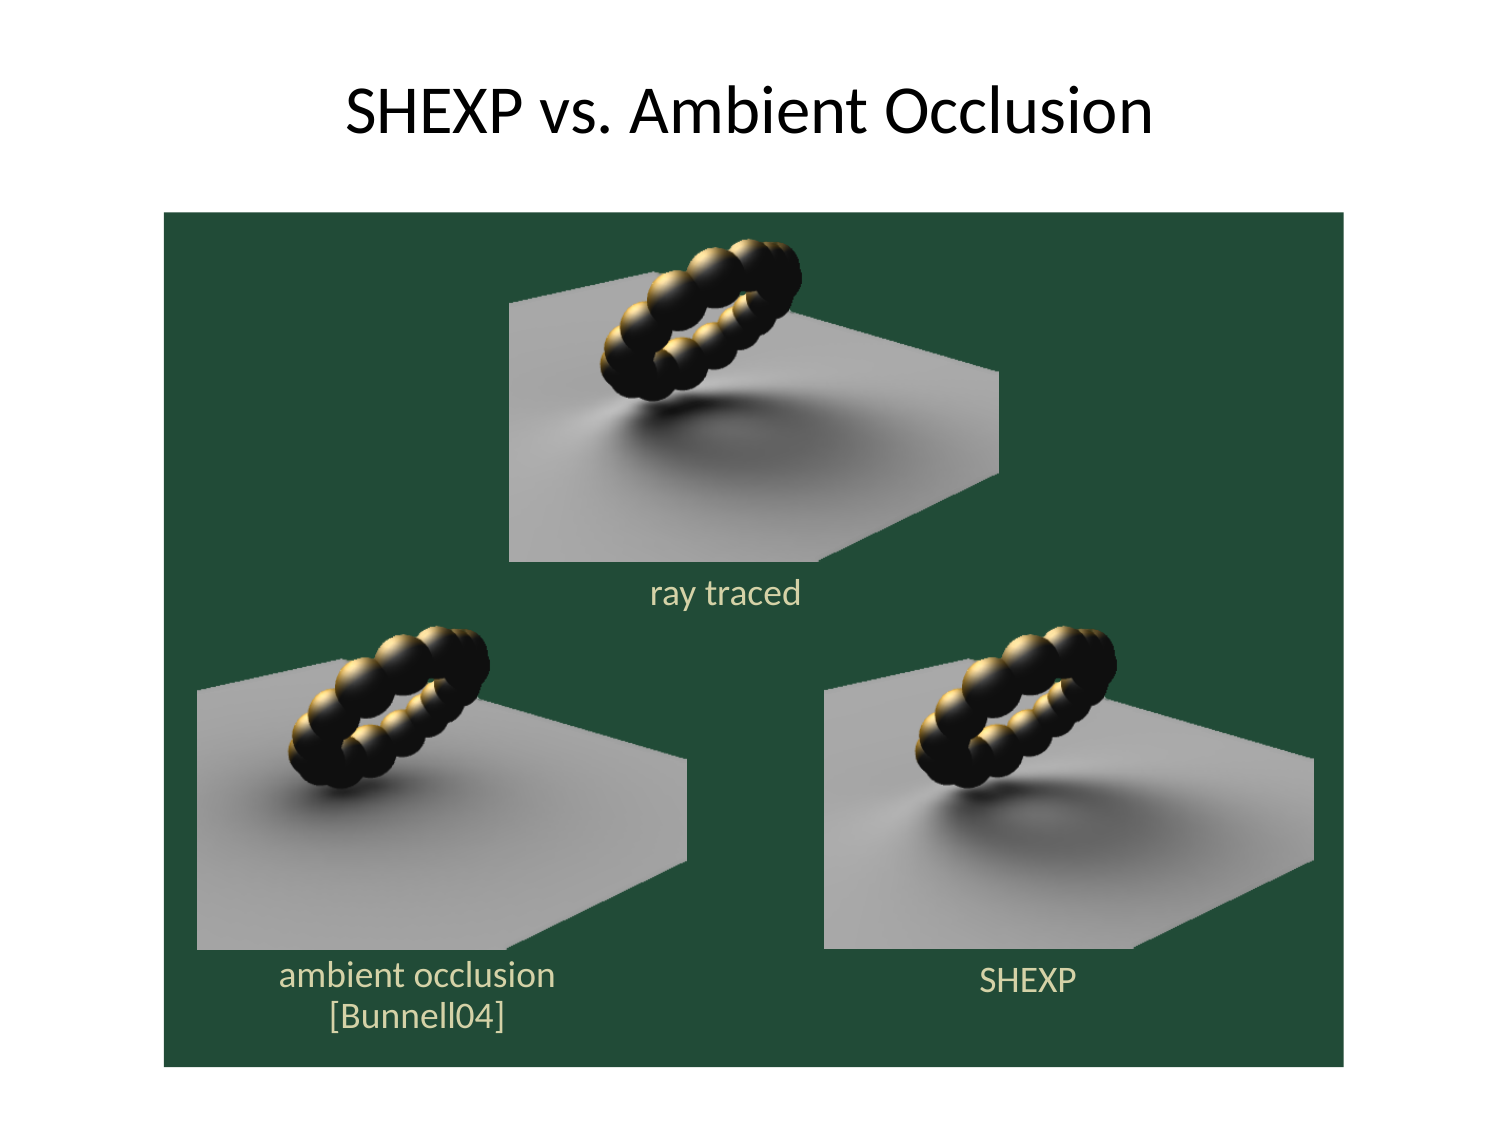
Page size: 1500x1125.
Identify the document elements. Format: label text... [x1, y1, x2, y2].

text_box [197, 611, 687, 1046]
text_box [163, 212, 1344, 1068]
picture [509, 224, 999, 563]
text_box ray traced [579, 570, 872, 621]
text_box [824, 611, 1314, 1009]
title SHEXP vs. Ambient Occlusion [75, 12, 1425, 200]
